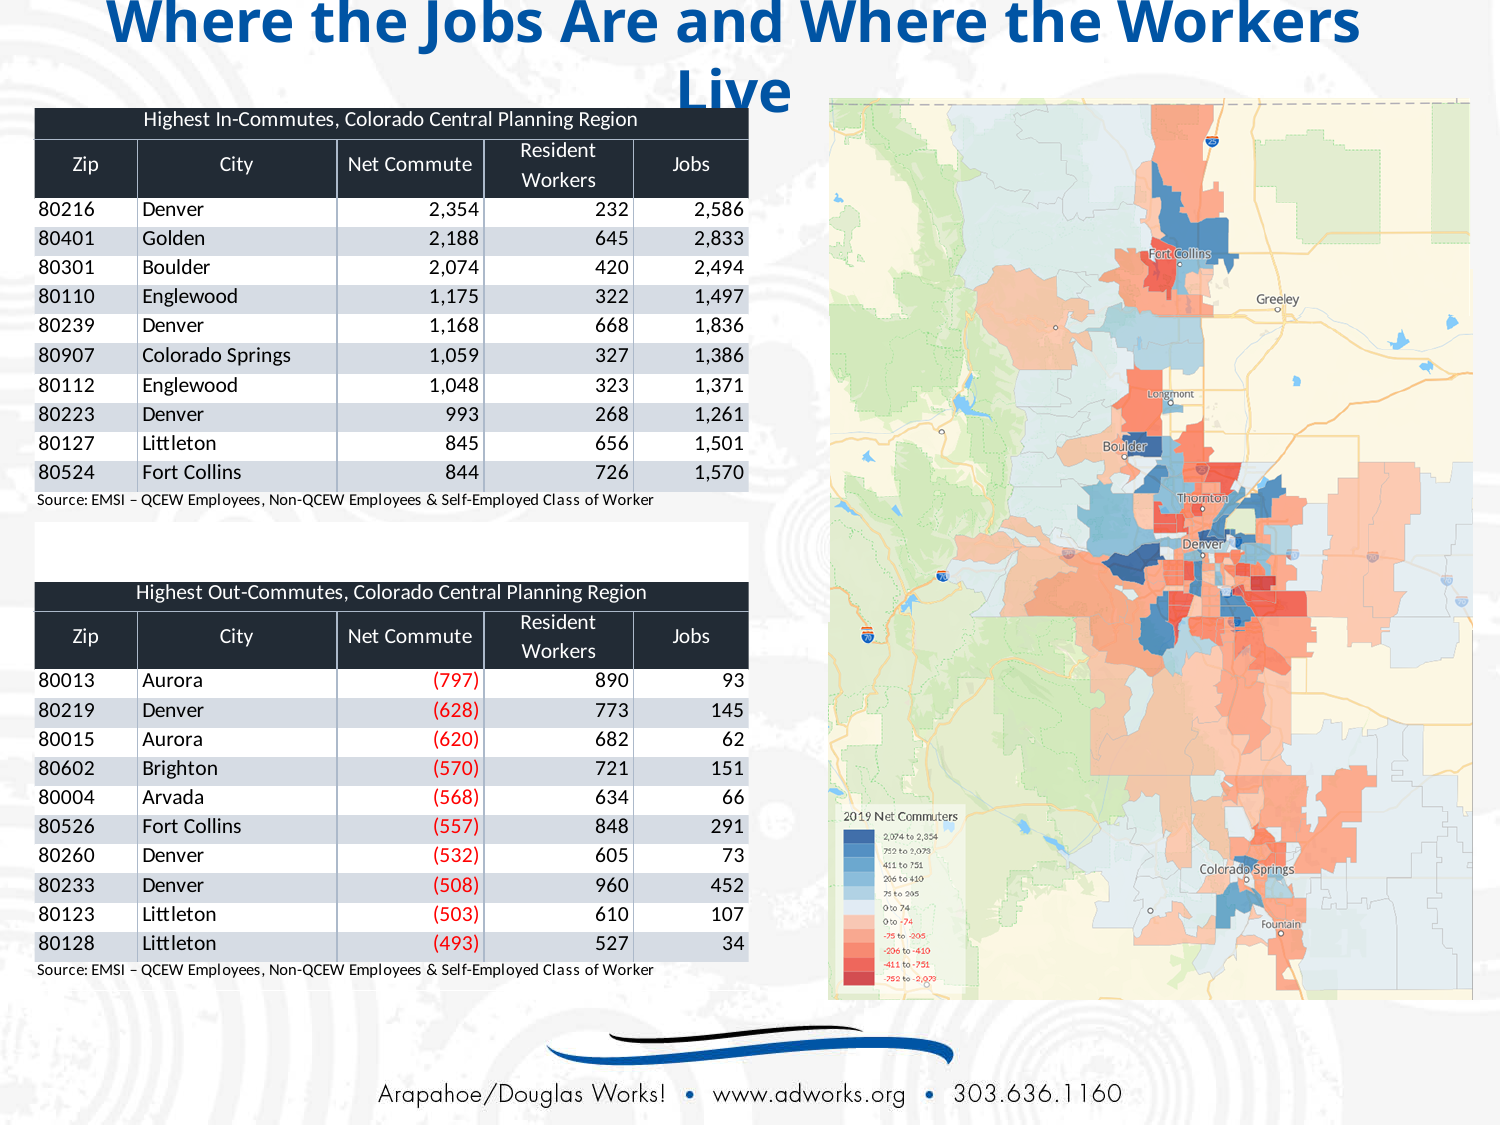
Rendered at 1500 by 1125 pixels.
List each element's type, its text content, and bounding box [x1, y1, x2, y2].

picture [0, 0, 1500, 1125]
title Where the Jobs Are and Where the Workers Live [27, 1, 1441, 108]
